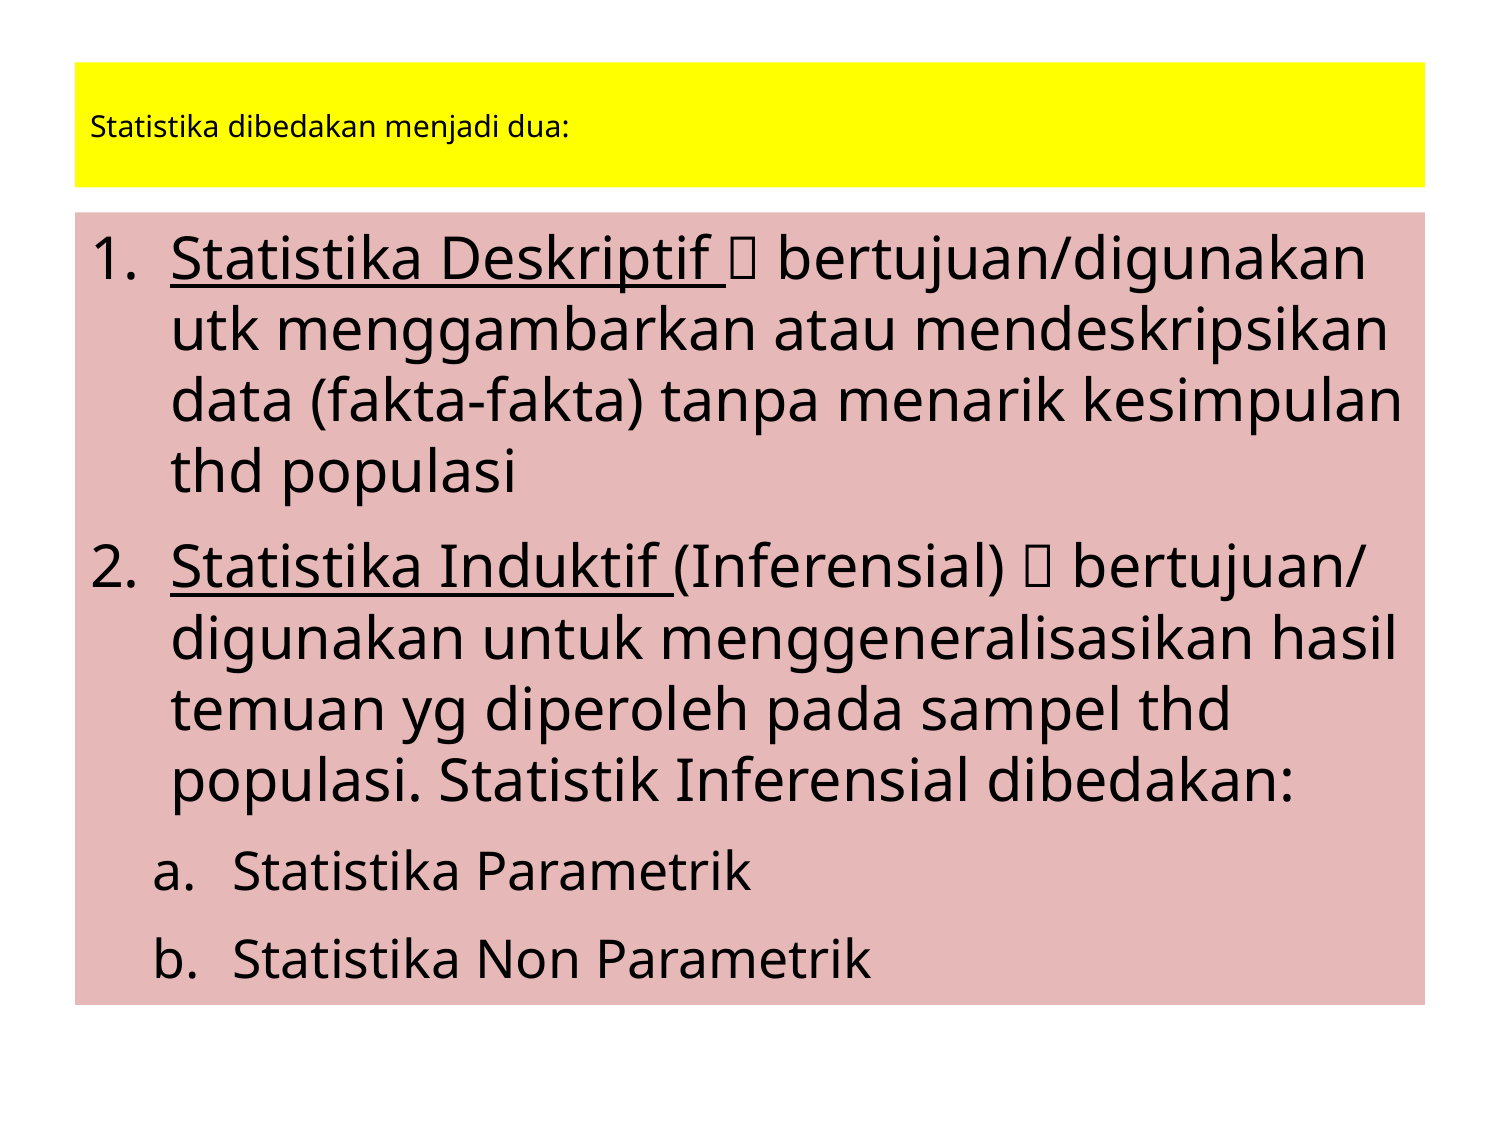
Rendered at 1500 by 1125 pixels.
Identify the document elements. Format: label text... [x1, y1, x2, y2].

list Statistika Deskriptif  bertujuan/digunakan utk menggambarkan atau mendeskripsikan data (fakta-fakta) tanpa menarik kesimpulan thd populasi Statistika Induktif (Inferensial)  bertujuan/ digunakan untuk menggeneralisasikan hasil temuan yg diperoleh pada sampel thd populasi. Statistik Inferensial dibedakan: Statistika Parametrik Statistika Non Parametrik [75, 212, 1425, 1005]
title Statistika dibedakan menjadi dua: [75, 62, 1425, 188]
